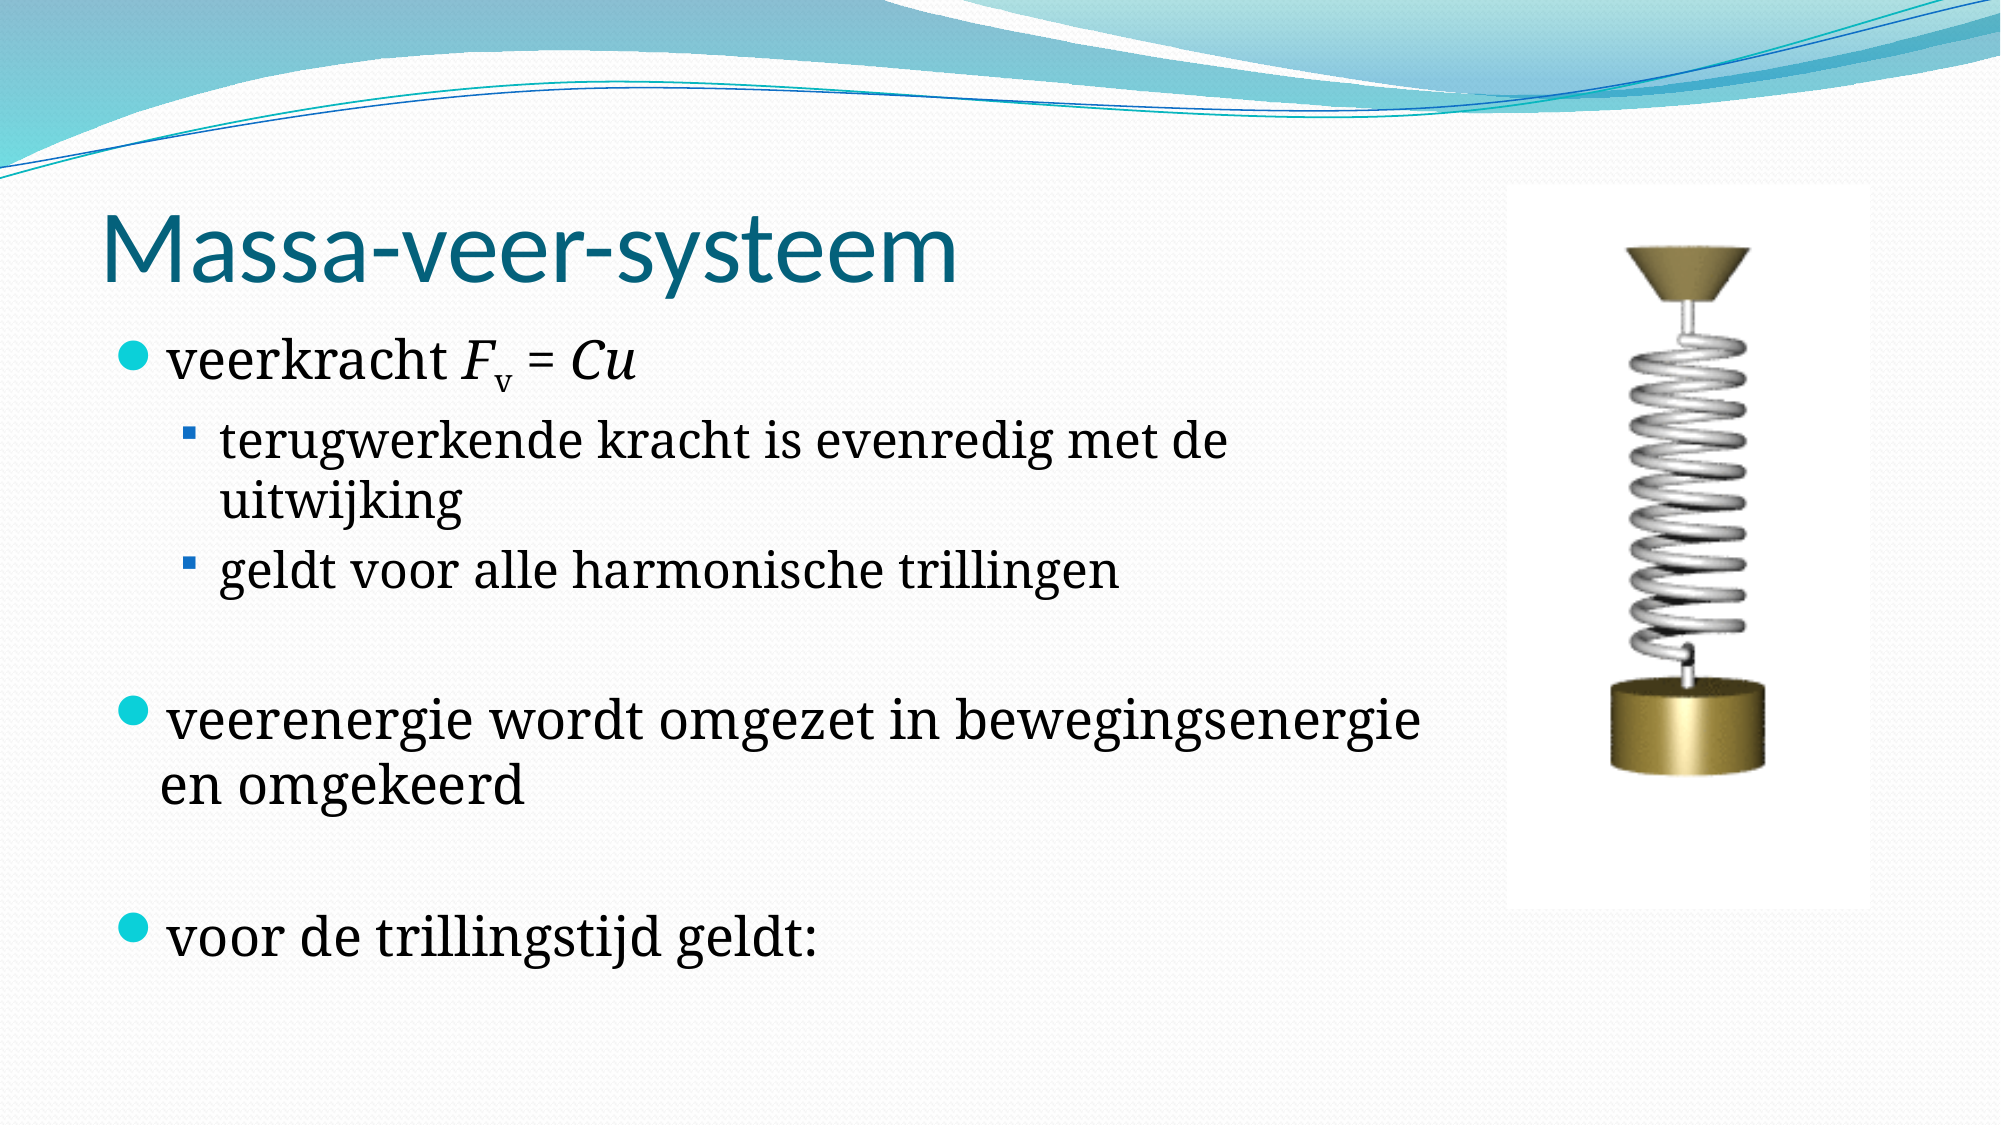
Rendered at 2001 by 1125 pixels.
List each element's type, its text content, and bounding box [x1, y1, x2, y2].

title Massa-veer-systeem [99, 115, 1900, 304]
picture [1507, 185, 1870, 910]
